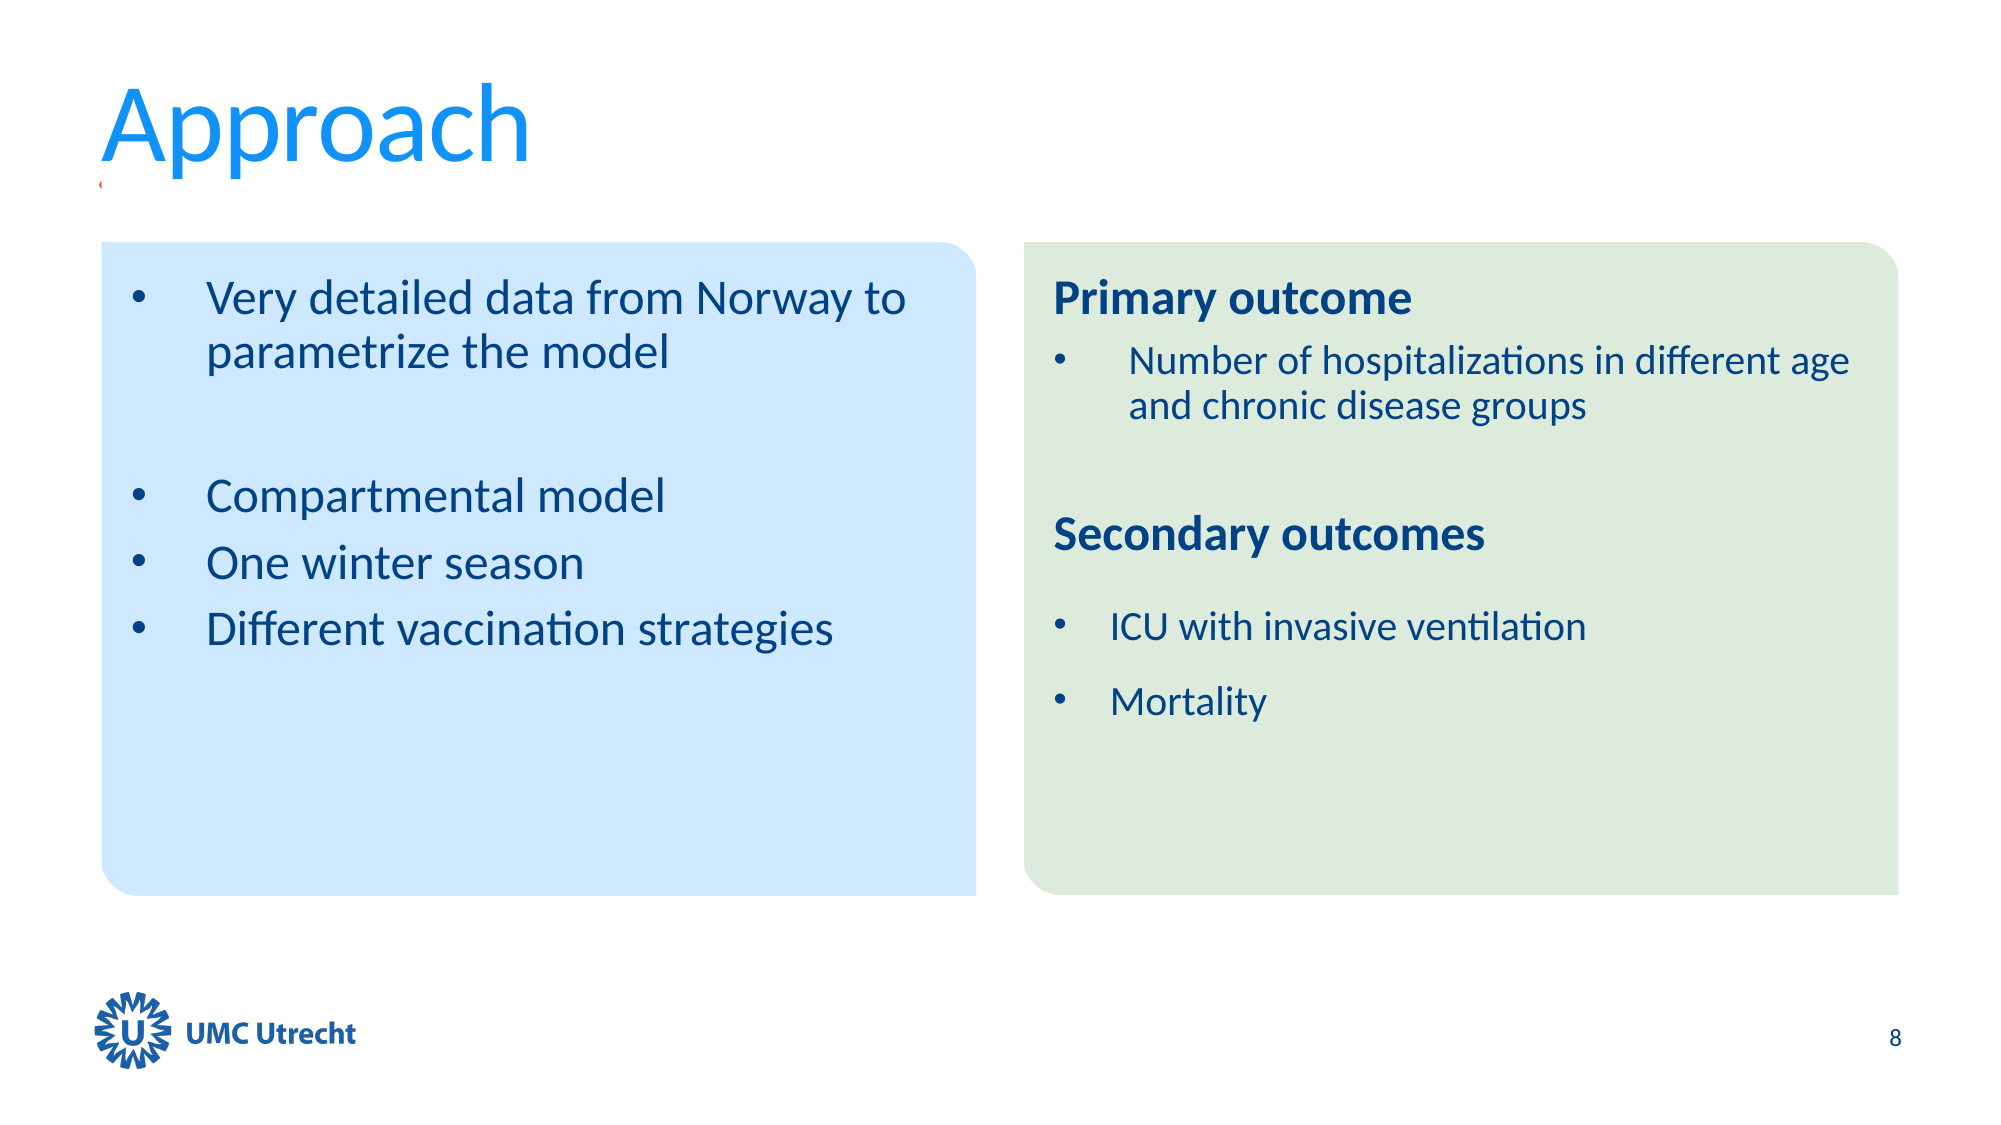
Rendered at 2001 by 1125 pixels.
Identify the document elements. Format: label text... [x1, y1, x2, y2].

slide_number 8 [1842, 1015, 1902, 1057]
title Approach [101, 75, 1903, 211]
picture [94, 992, 356, 1069]
list Very detailed data from Norway to parametrize the model Compartmental model One winter season Different vaccination strategies [101, 242, 977, 896]
list Primary outcome Number of hospitalizations in different age and chronic disease groups Secondary outcomes ICU with invasive ventilation Mortality [1023, 242, 1899, 896]
